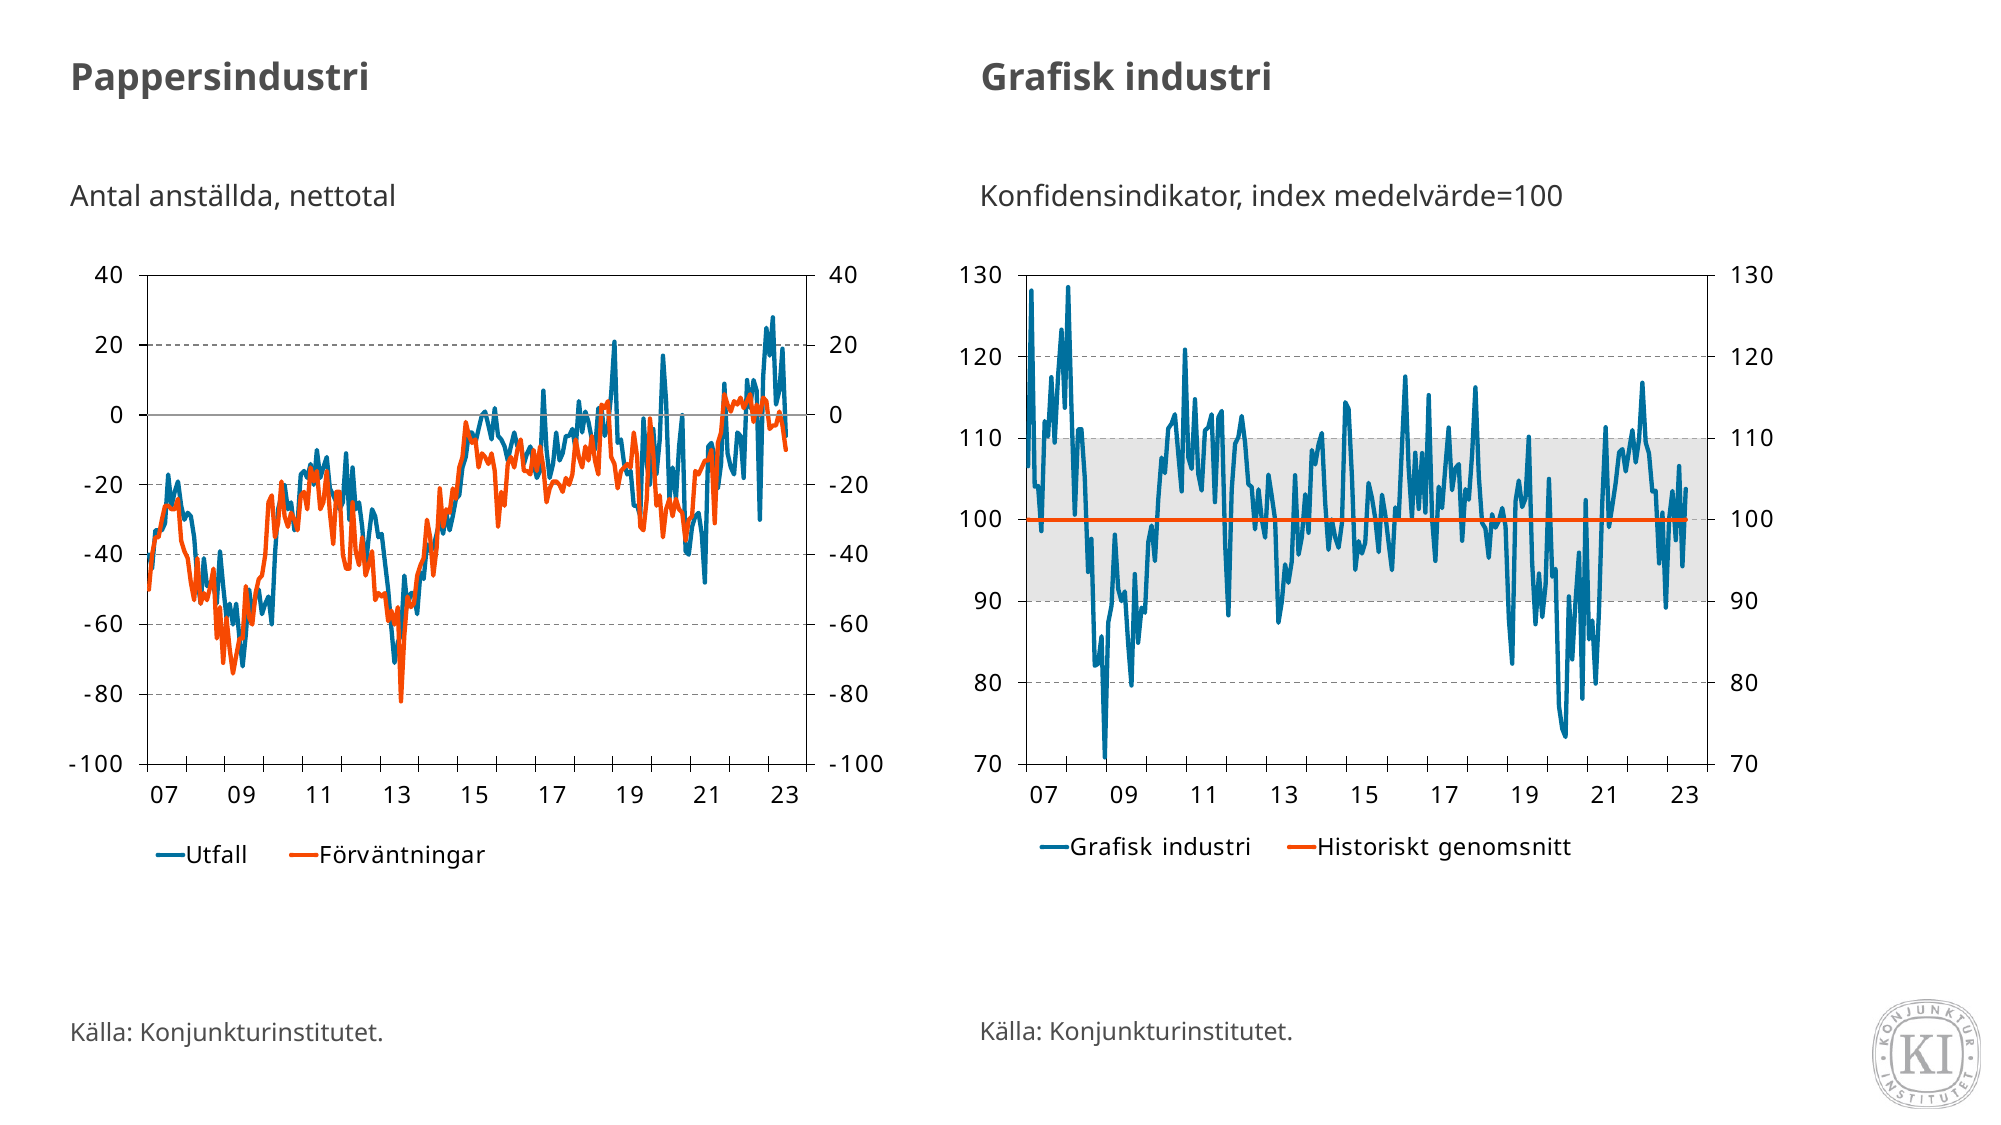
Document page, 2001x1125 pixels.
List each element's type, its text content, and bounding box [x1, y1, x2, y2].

list Källa: Konjunkturinstitutet. [964, 1008, 1848, 1106]
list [51, 249, 939, 874]
list Konfidensindikator, index medelvärde=100 [964, 137, 1848, 220]
title Pappersindustri [55, 45, 938, 128]
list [941, 249, 1829, 874]
subtitle Källa: Konjunkturinstitutet. [55, 1008, 938, 1106]
picture [1872, 999, 1981, 1109]
list Antal anställda, nettotal [55, 137, 938, 220]
list Grafisk industri [965, 45, 1849, 129]
